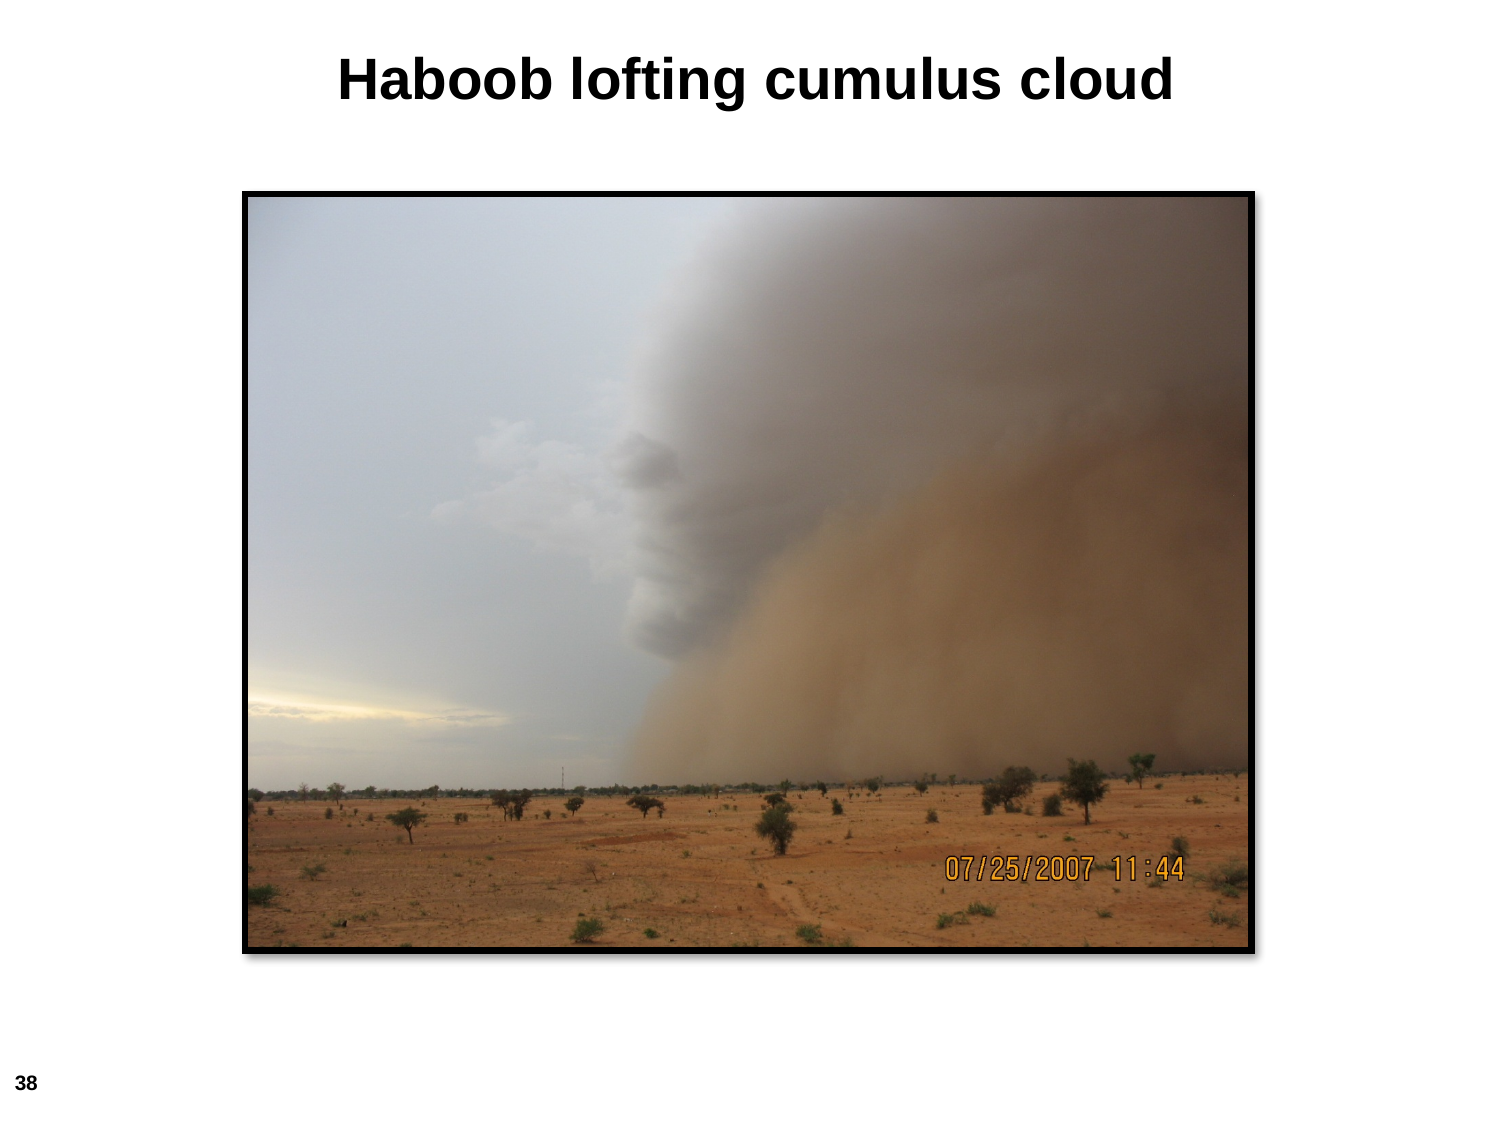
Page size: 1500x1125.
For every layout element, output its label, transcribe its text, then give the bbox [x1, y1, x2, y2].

title Haboob lofting cumulus cloud [174, 17, 1338, 144]
picture [248, 197, 1249, 948]
